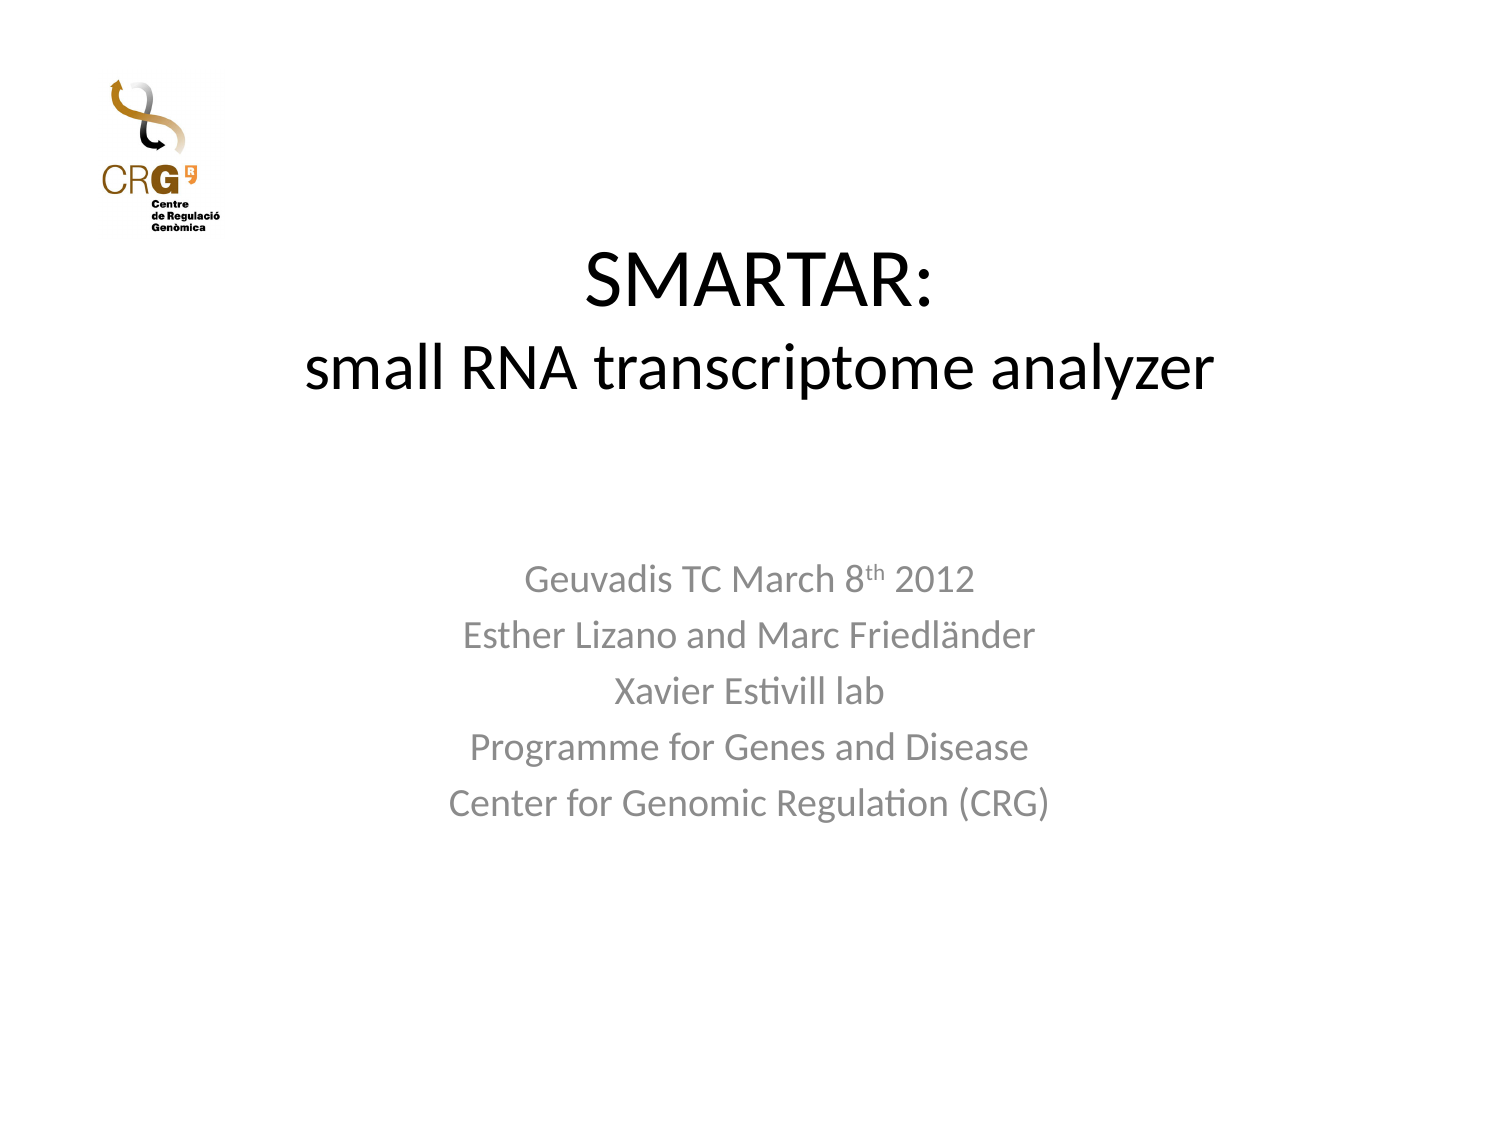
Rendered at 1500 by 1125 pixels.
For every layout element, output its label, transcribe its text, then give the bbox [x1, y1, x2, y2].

picture [98, 68, 226, 239]
title SMARTAR: small RNA transcriptome analyzer [122, 192, 1398, 434]
subtitle Geuvadis TC March 8th 2012 Esther Lizano and Marc Friedländer Xavier Estivill lab Programme for Genes and Disease Center for Genomic Regulation (CRG) [225, 545, 1275, 833]
